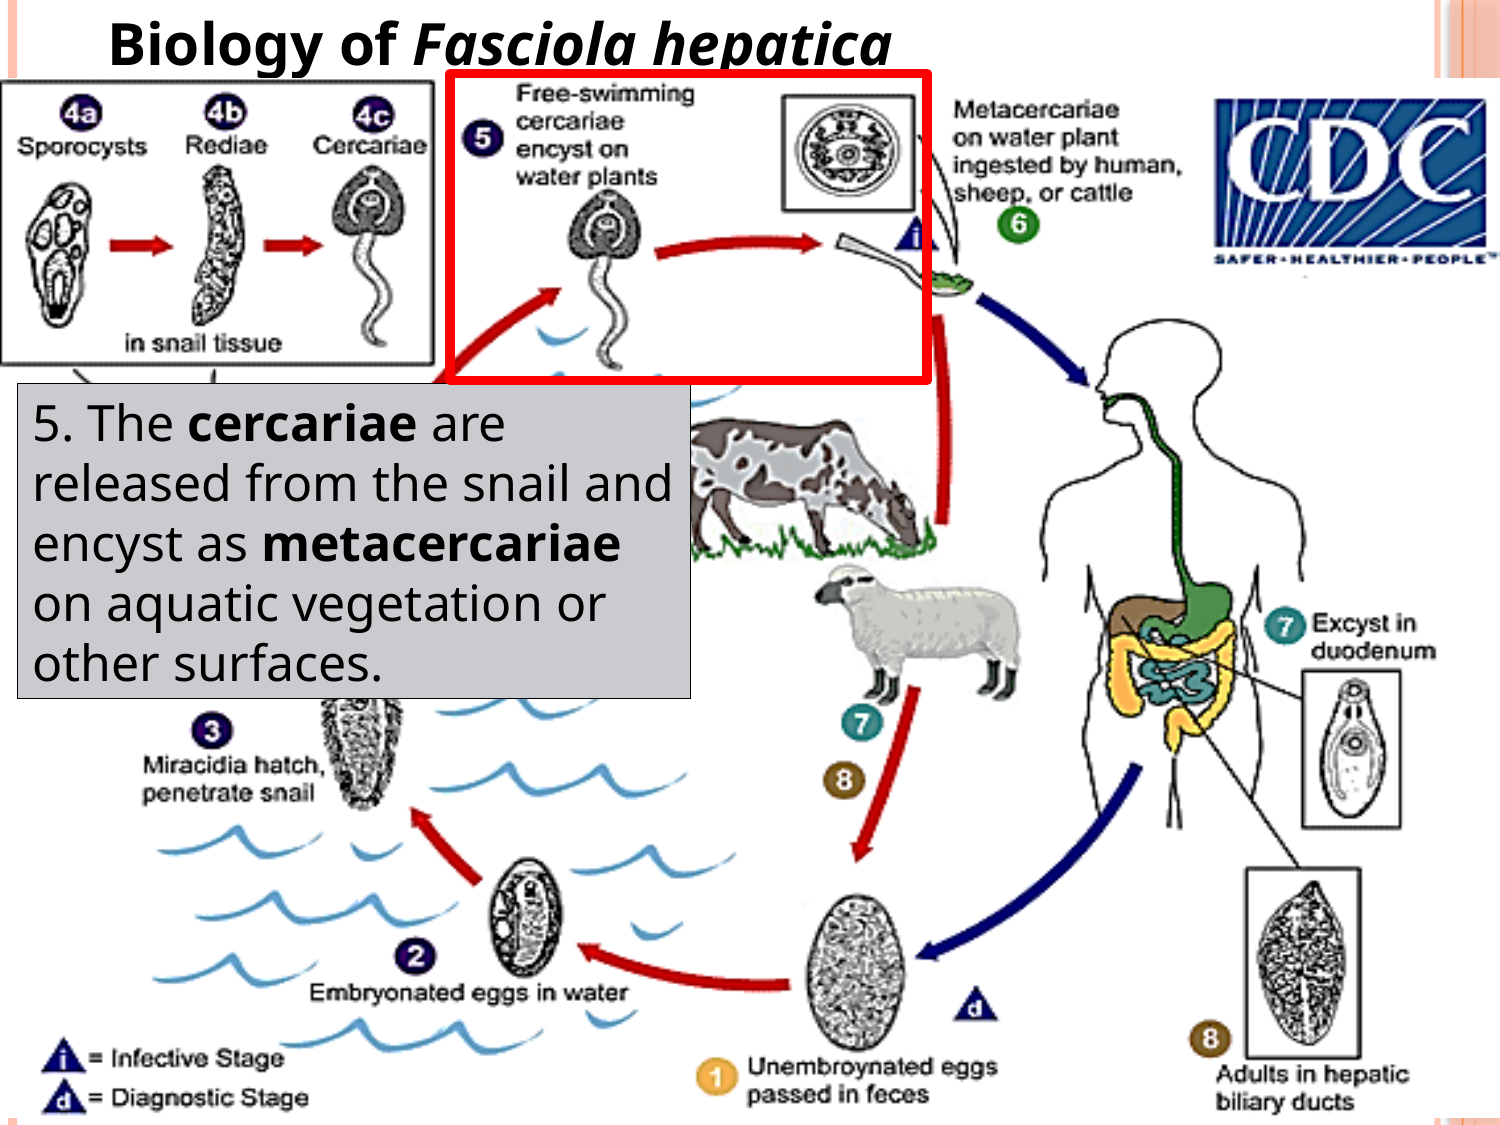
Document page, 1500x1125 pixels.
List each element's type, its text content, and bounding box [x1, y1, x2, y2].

picture [0, 77, 1500, 1119]
list Biology of Fasciola hepatica [88, 0, 928, 74]
